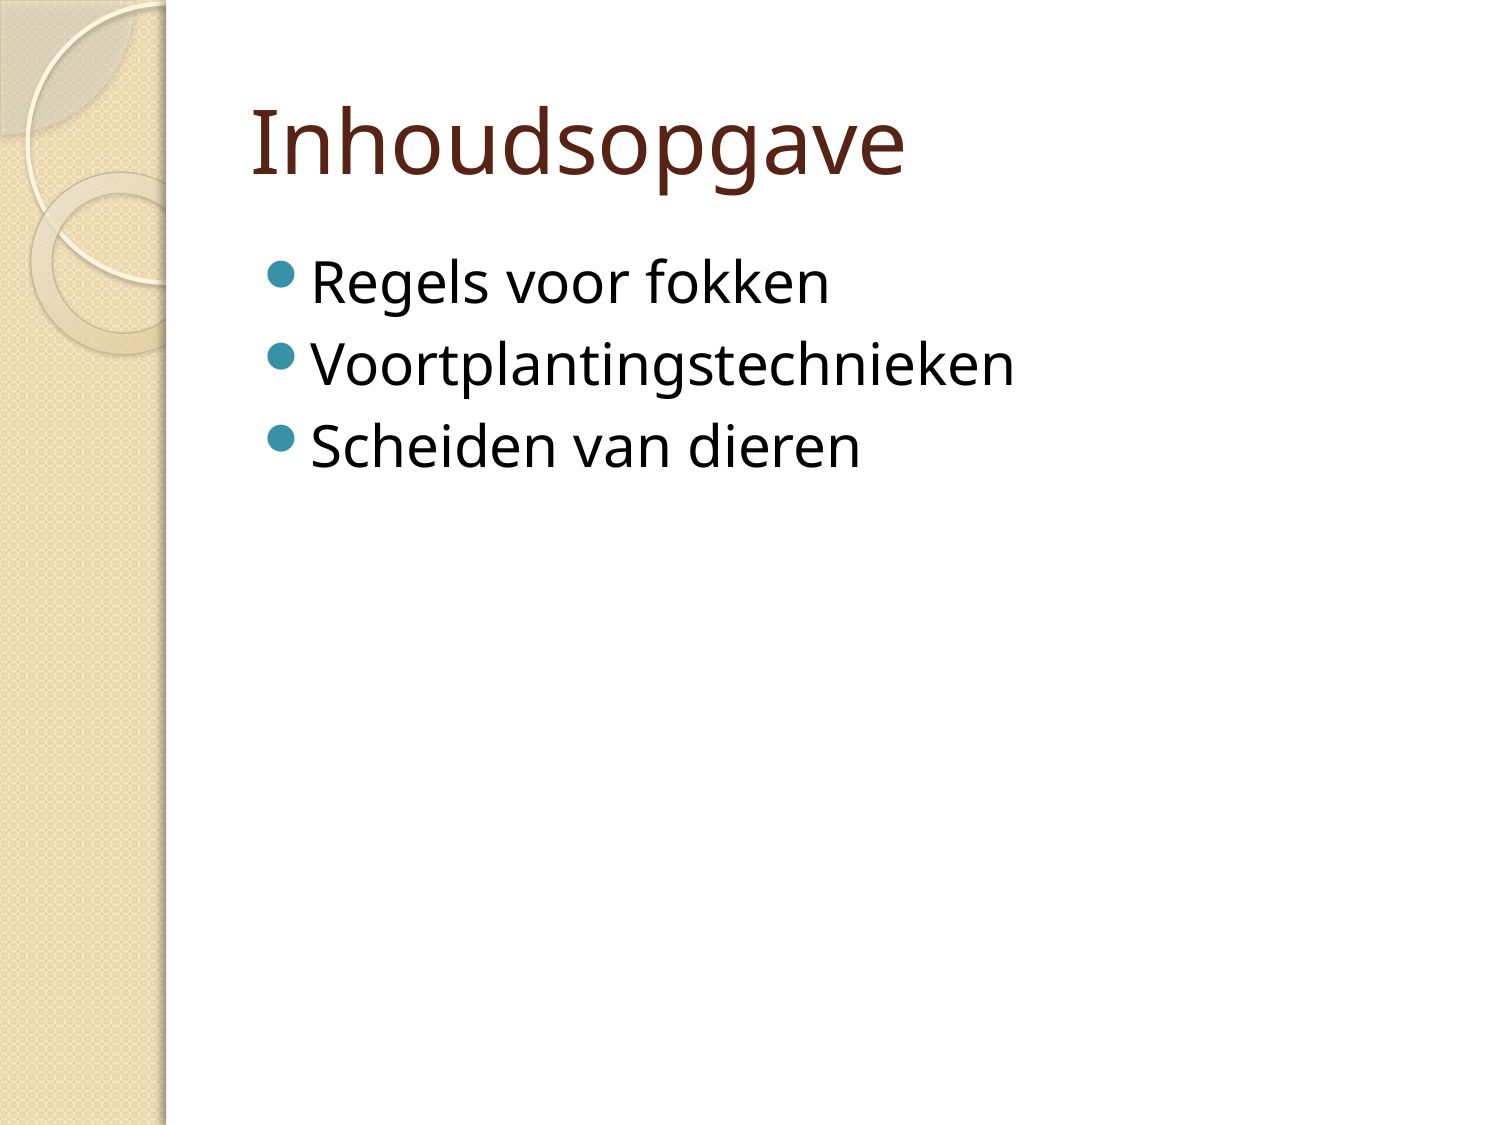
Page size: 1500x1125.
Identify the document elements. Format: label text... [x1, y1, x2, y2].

title Inhoudsopgave [235, 45, 1466, 233]
list Regels voor fokken Voortplantingstechnieken Scheiden van dieren [235, 237, 1466, 1025]
